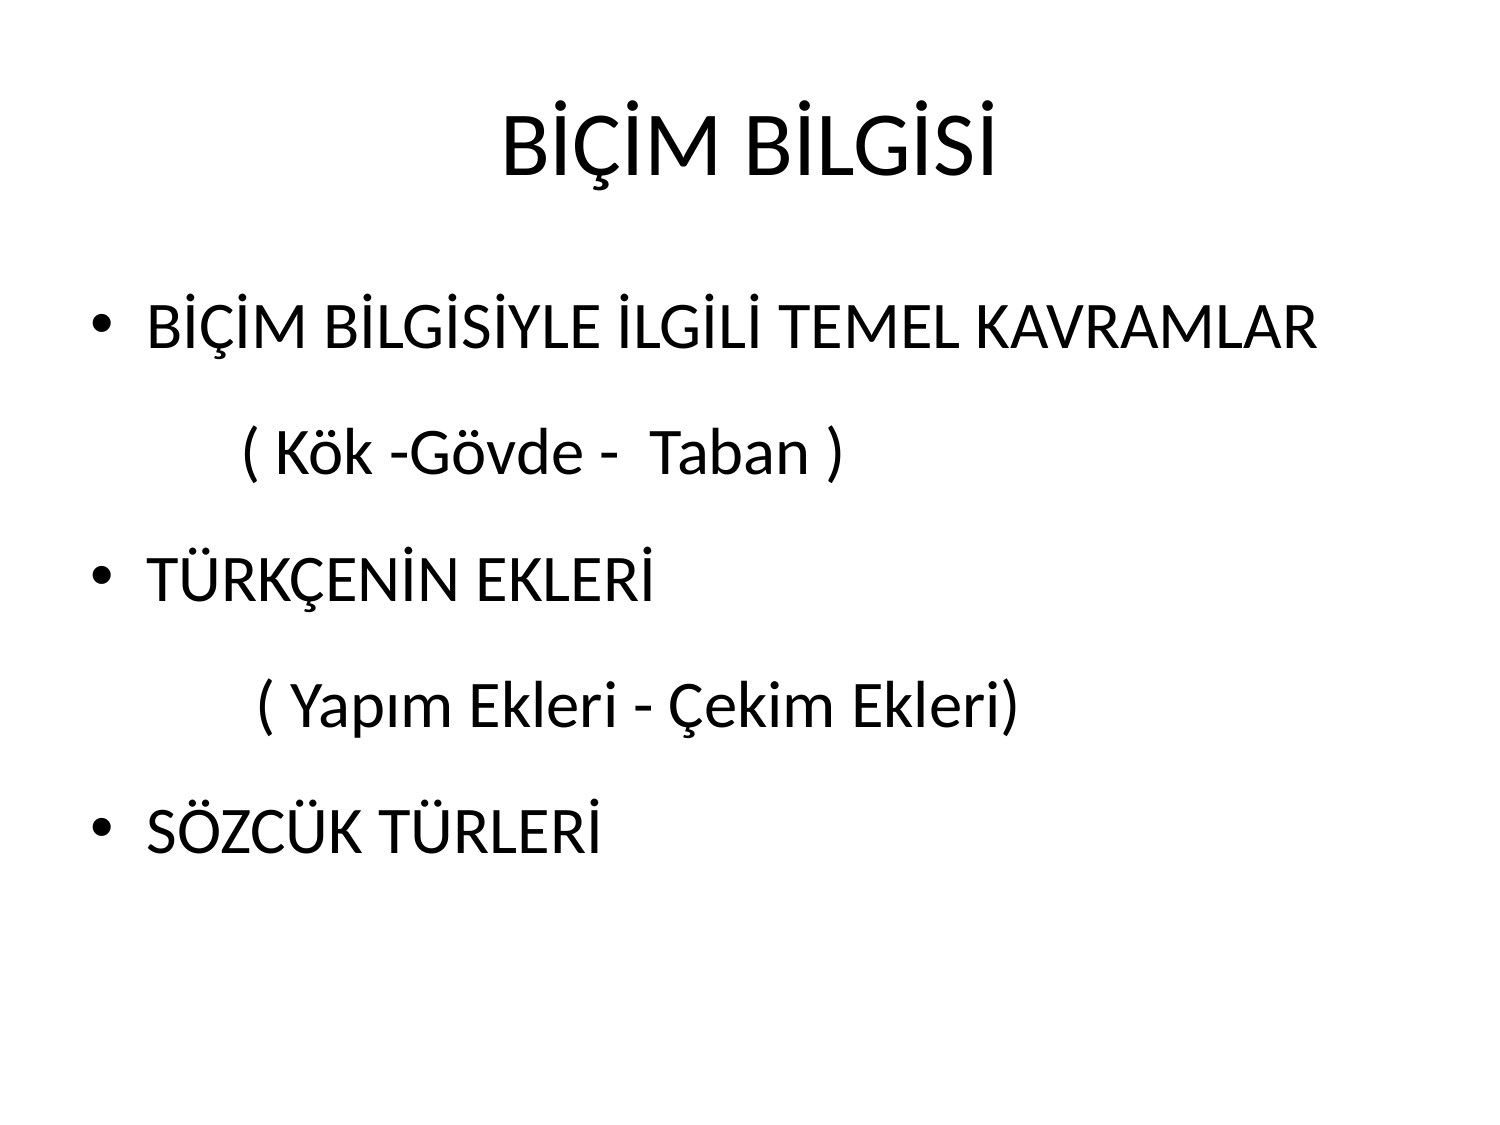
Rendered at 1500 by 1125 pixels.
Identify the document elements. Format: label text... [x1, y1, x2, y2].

title BİÇİM BİLGİSİ [75, 45, 1425, 233]
list BİÇİM BİLGİSİYLE İLGİLİ TEMEL KAVRAMLAR ( Kök -Gövde - Taban ) TÜRKÇENİN EKLERİ ( Yapım Ekleri - Çekim Ekleri) SÖZCÜK TÜRLERİ [75, 262, 1425, 1005]
